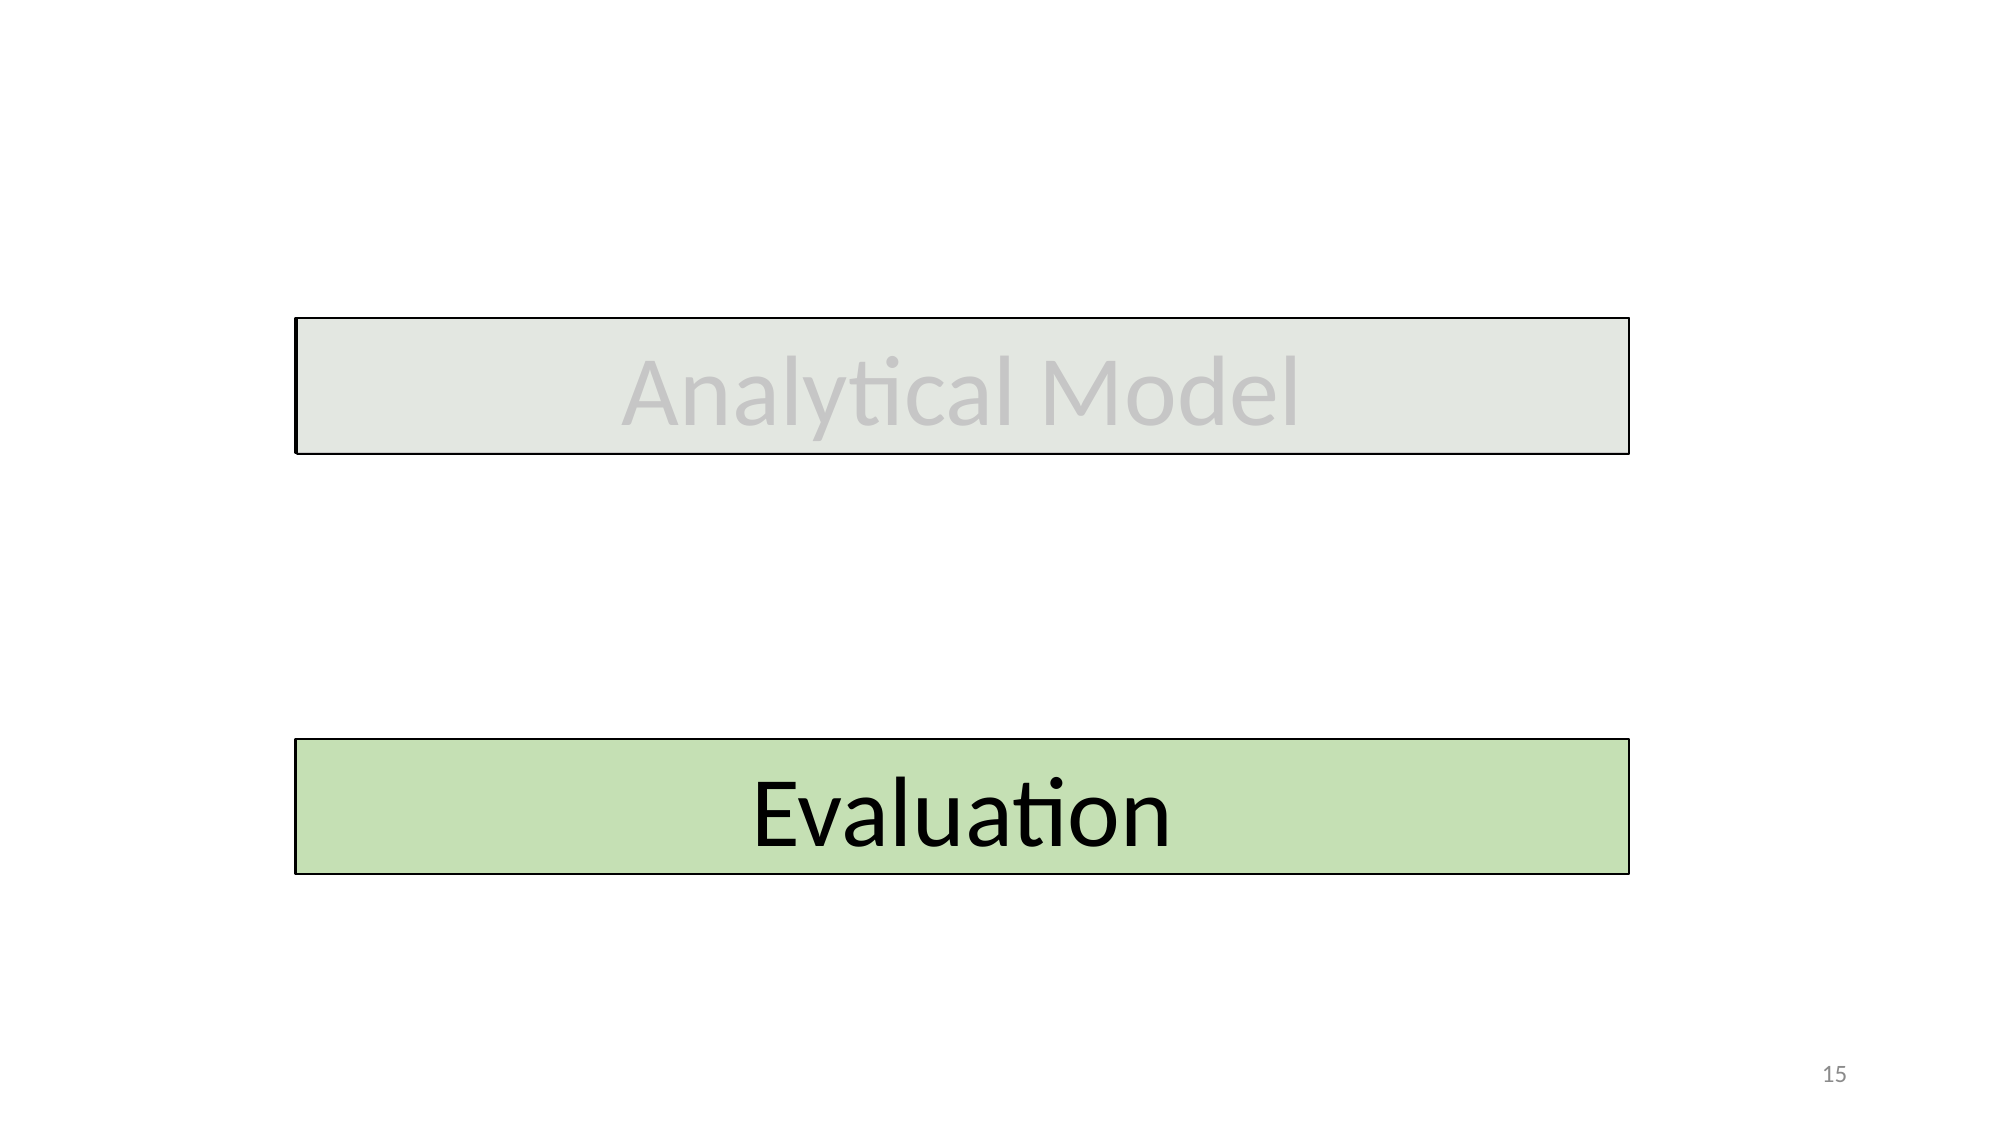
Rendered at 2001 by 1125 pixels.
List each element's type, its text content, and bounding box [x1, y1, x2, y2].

text_box Evaluation [295, 738, 1630, 874]
slide_number 15 [1412, 1042, 1863, 1103]
text_box [297, 317, 1630, 455]
